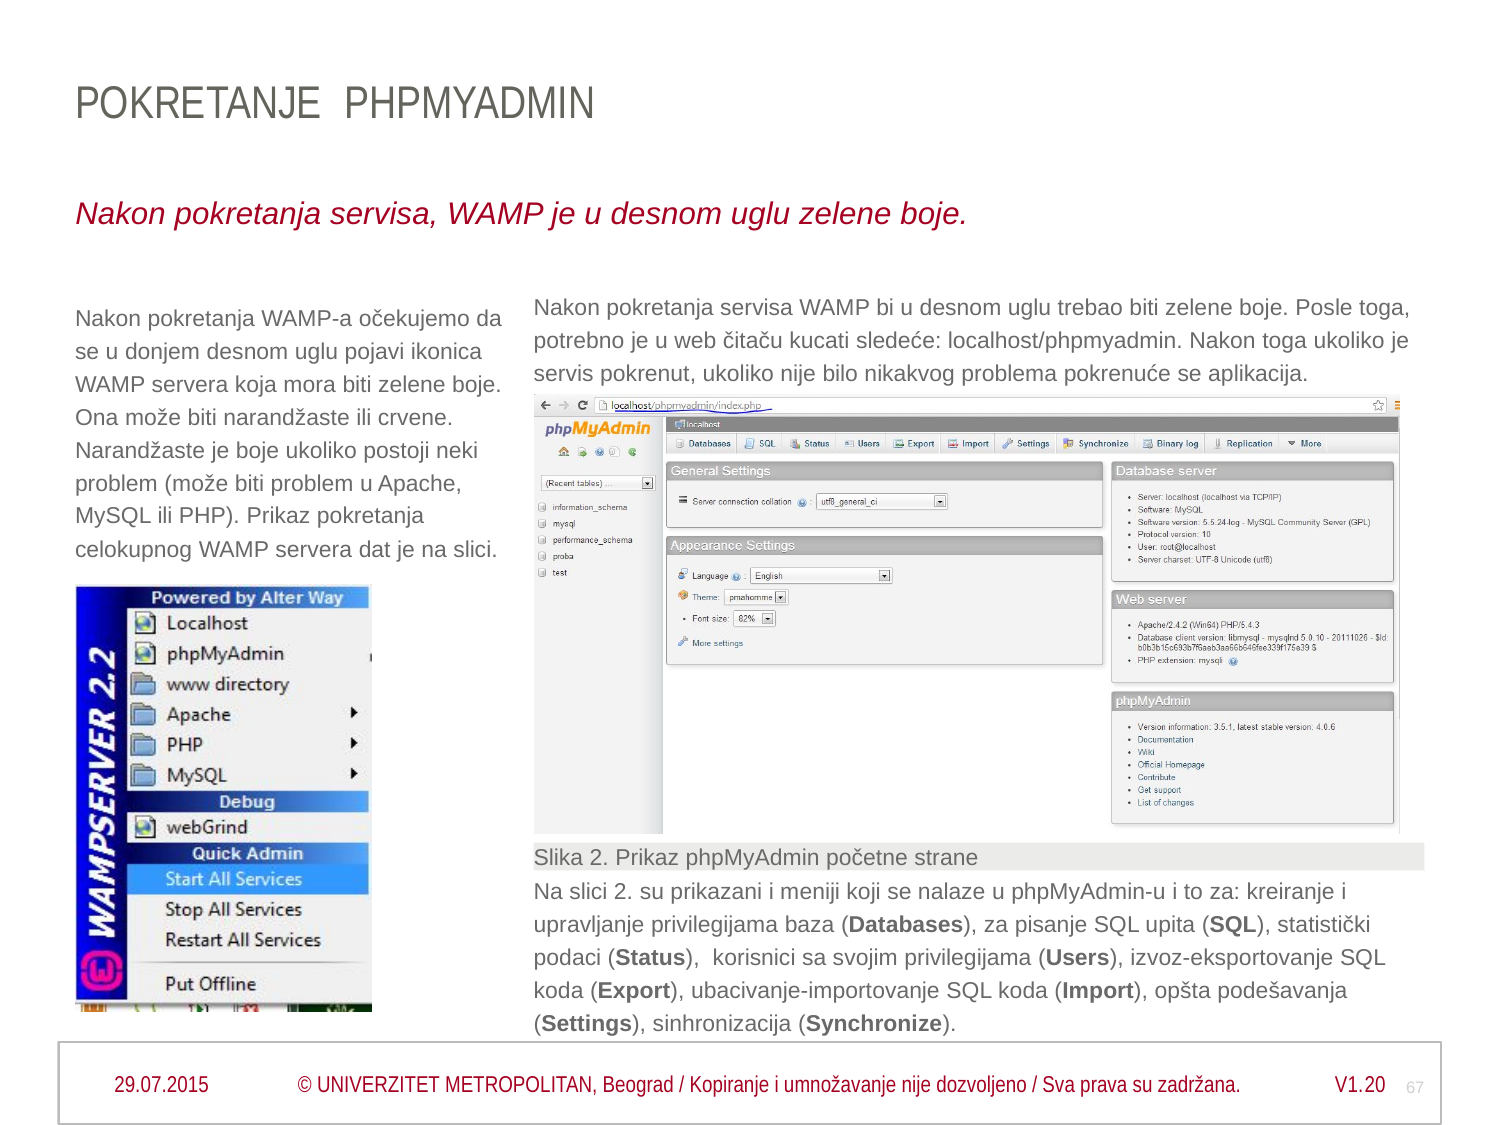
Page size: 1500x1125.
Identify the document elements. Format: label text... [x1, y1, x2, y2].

picture [533, 394, 1400, 834]
title Pokretanje phpMyAdmin [75, 75, 1425, 162]
list Nakon pokretanja servisa WAMP bi u desnom uglu trebao biti zelene boje. Posle toga, potrebno je u web čitaču kucati sledeće: localhost/phpmyadmin. Nakon toga ukoliko je servis pokrenut, ukoliko nije bilo nikakvog problema pokrenuće se aplikacija. [533, 287, 1425, 399]
picture [74, 584, 373, 1012]
text_box Na slici 2. su prikazani i meniji koji se nalaze u phpMyAdmin-u i to za: kreiranje i upravljanje privilegijama baza (Databases), za pisanje SQL upita (SQL), statistički podaci (Status), korisnici sa svojim privilegijama (Users), izvoz-eksportovanje SQL koda (Export), ubacivanje-importovanje SQL koda (Import), opšta podešavanja (Settings), sinhronizacija (Synchronize). [533, 870, 1425, 1044]
list Nakon pokretanja servisa, WAMP je u desnom uglu zelene boje. [75, 186, 1425, 275]
list Nakon pokretanja WAMP-a očekujemo da se u donjem desnom uglu pojavi ikonica WAMP servera koja mora biti zelene boje. Ona može biti narandžaste ili crvene. Narandžaste je boje ukoliko postoji neki problem (može biti problem u Apache, MySQL ili PHP). Prikaz pokretanja celokupnog WAMP servera dat je na slici. [75, 297, 509, 575]
text_box Slika 2. Prikaz phpMyAdmin početne strane [533, 842, 1425, 870]
